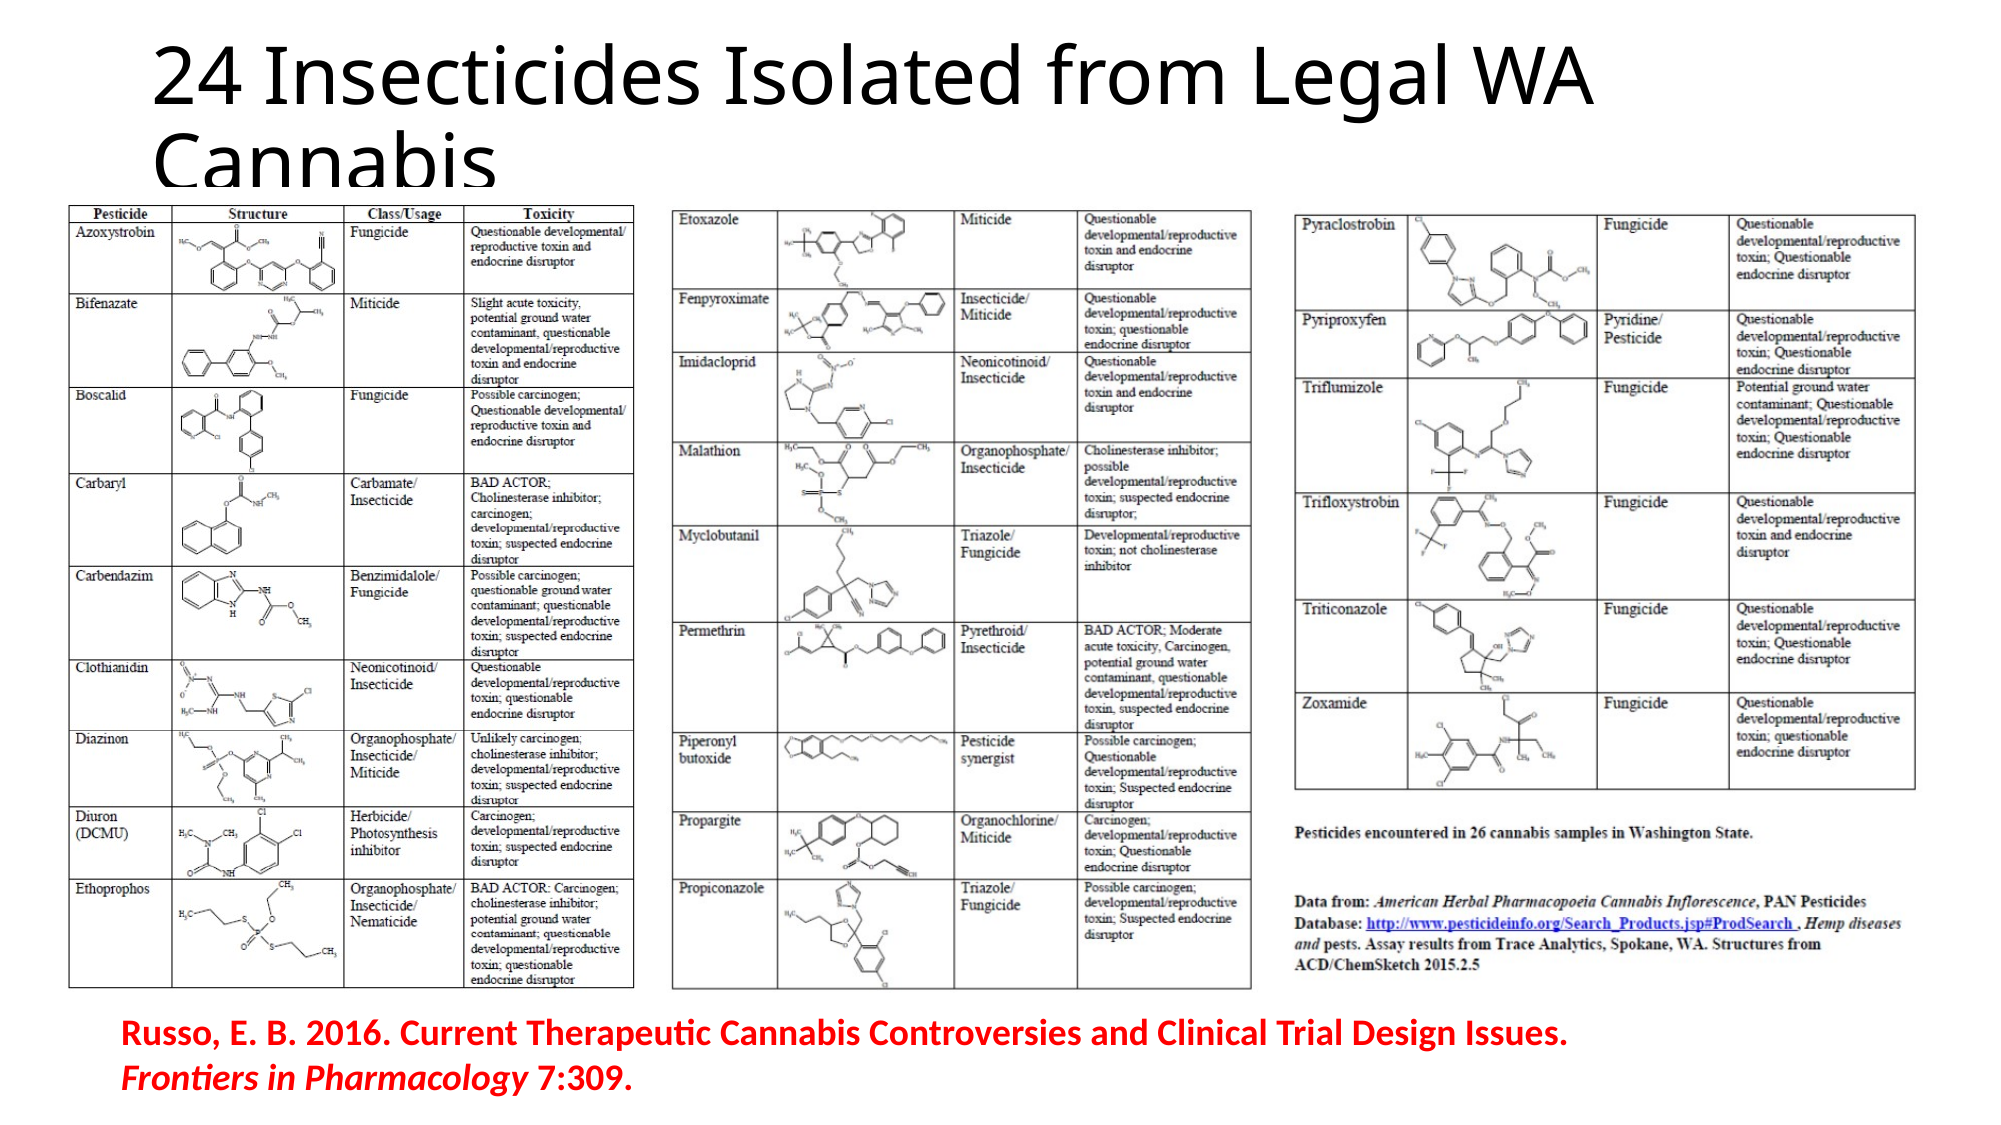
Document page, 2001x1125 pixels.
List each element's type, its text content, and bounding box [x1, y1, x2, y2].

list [51, 187, 647, 1003]
picture [1276, 198, 1937, 983]
title 24 Insecticides Isolated from Legal WA Cannabis [136, 28, 1937, 216]
text_box Russo, E. B. 2016. Current Therapeutic Cannabis Controversies and Clinical Trial Design Issues. Frontiers in Pharmacology 7:309. [106, 1000, 2000, 1125]
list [658, 198, 1265, 1009]
